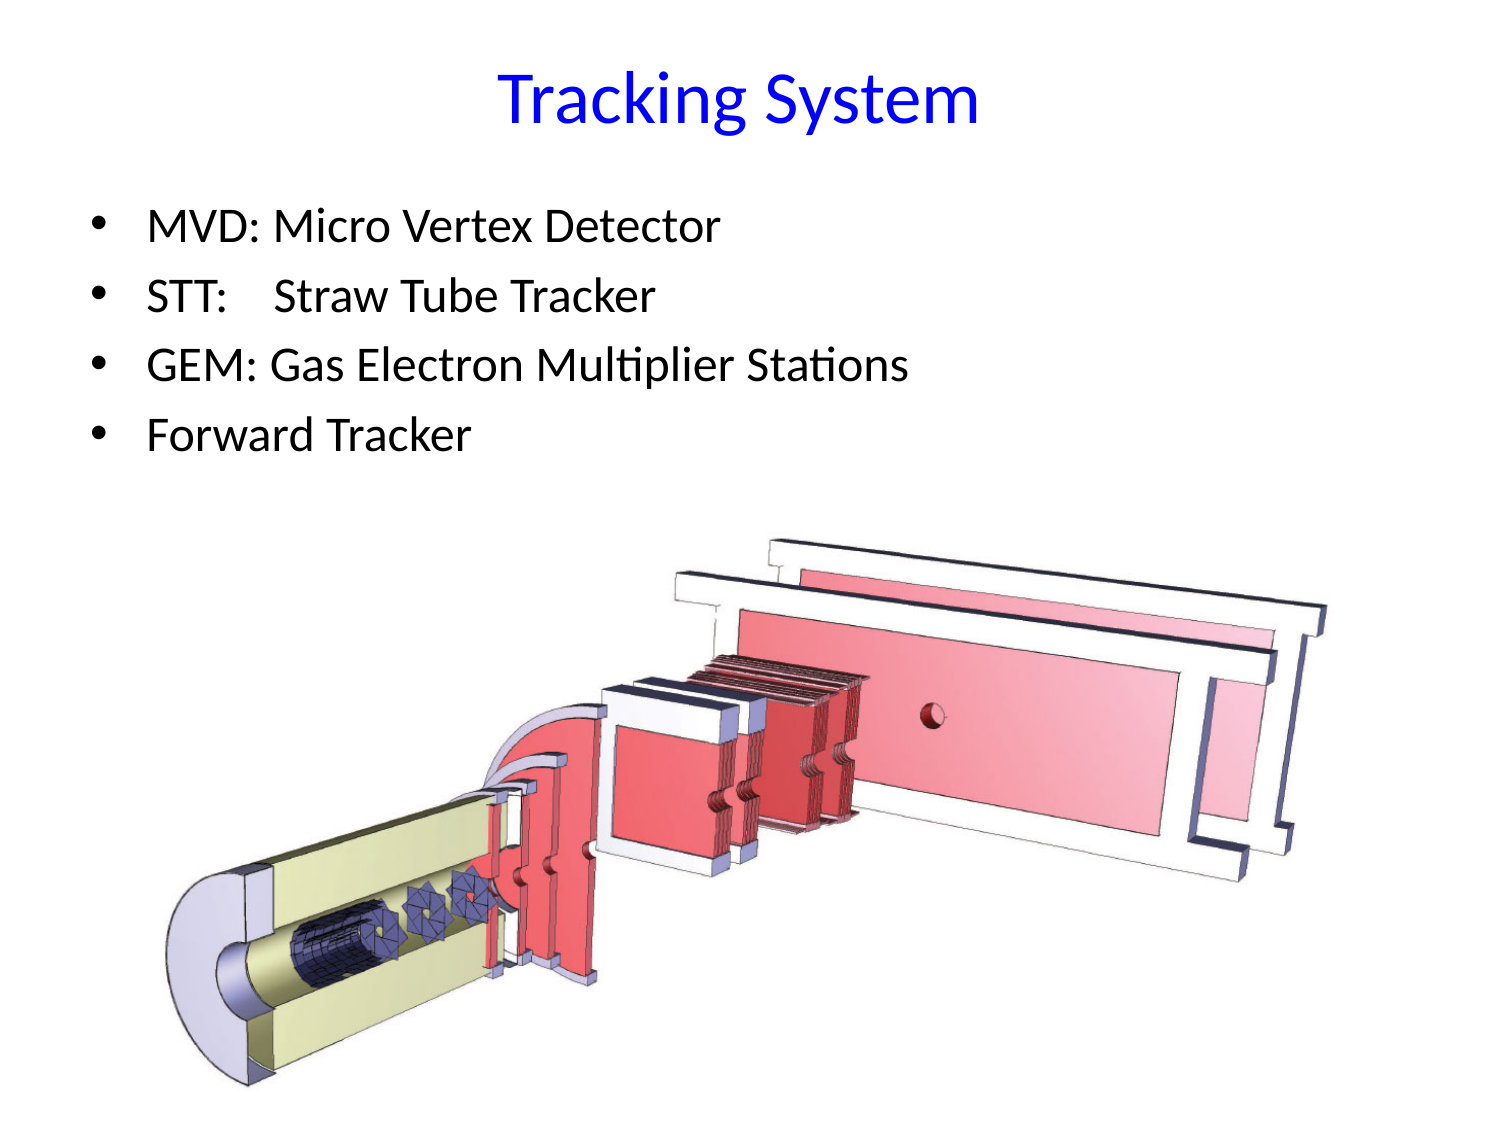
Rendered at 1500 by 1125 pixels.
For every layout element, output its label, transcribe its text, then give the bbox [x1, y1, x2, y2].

title Tracking System [64, 0, 1415, 188]
picture [147, 514, 1341, 1110]
